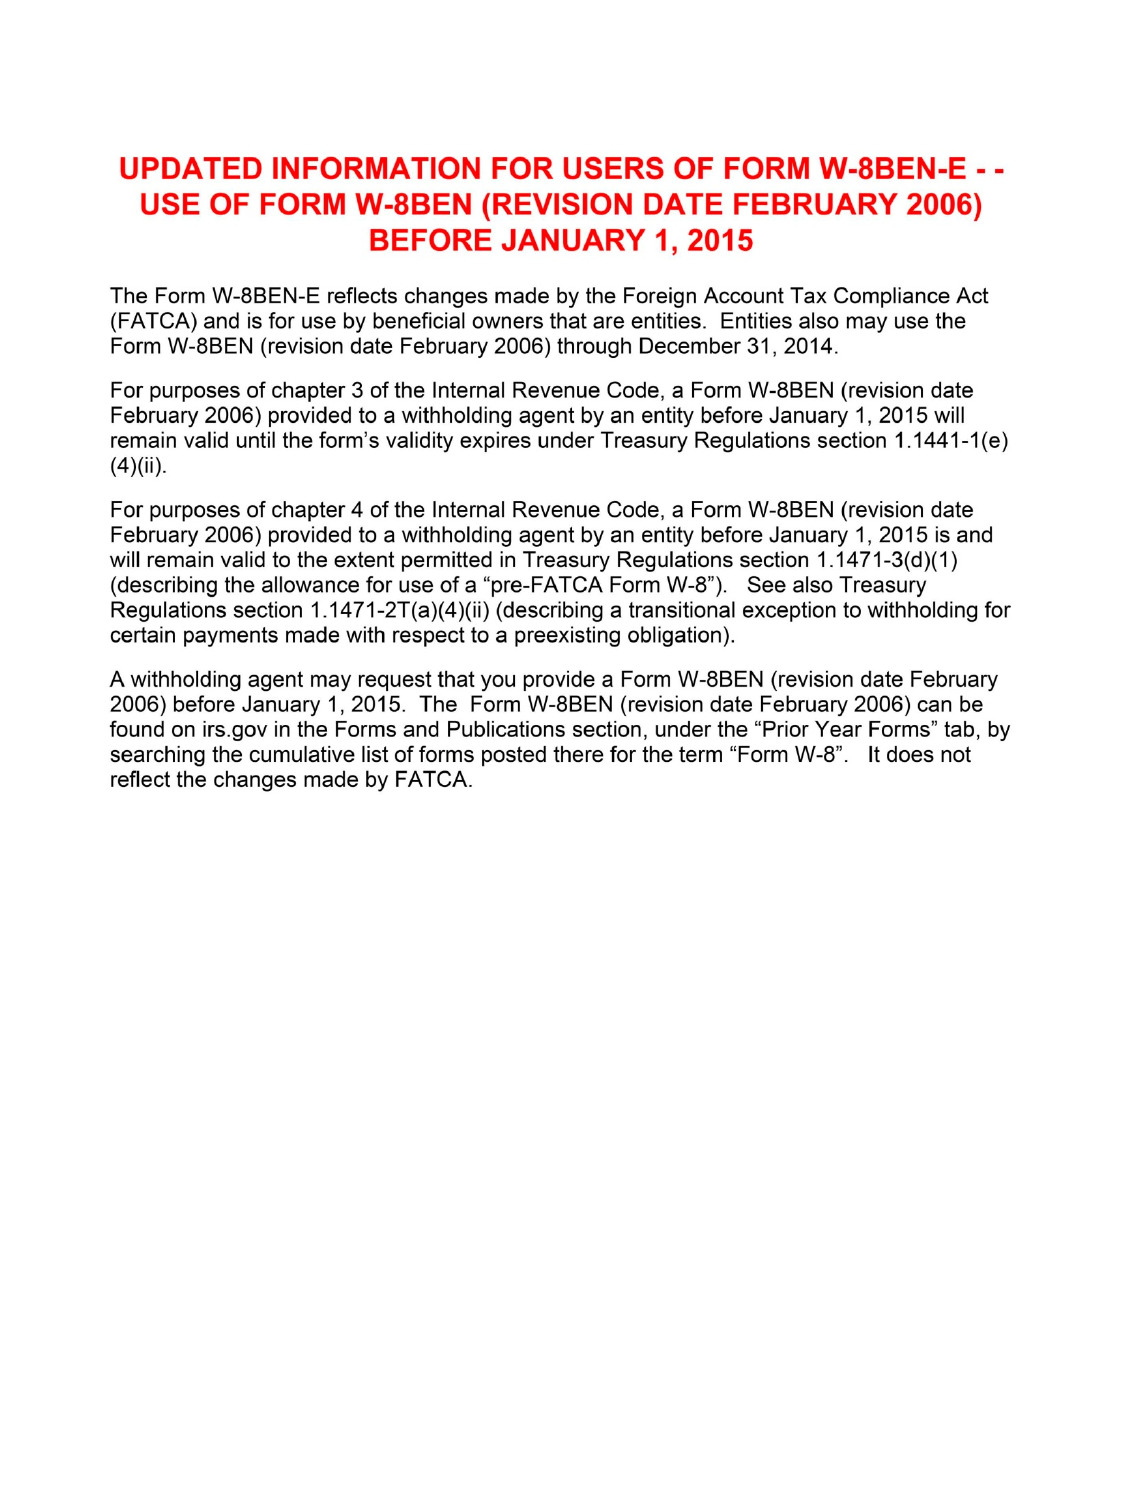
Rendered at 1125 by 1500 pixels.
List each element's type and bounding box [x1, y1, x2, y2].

picture [66, 41, 1059, 1445]
